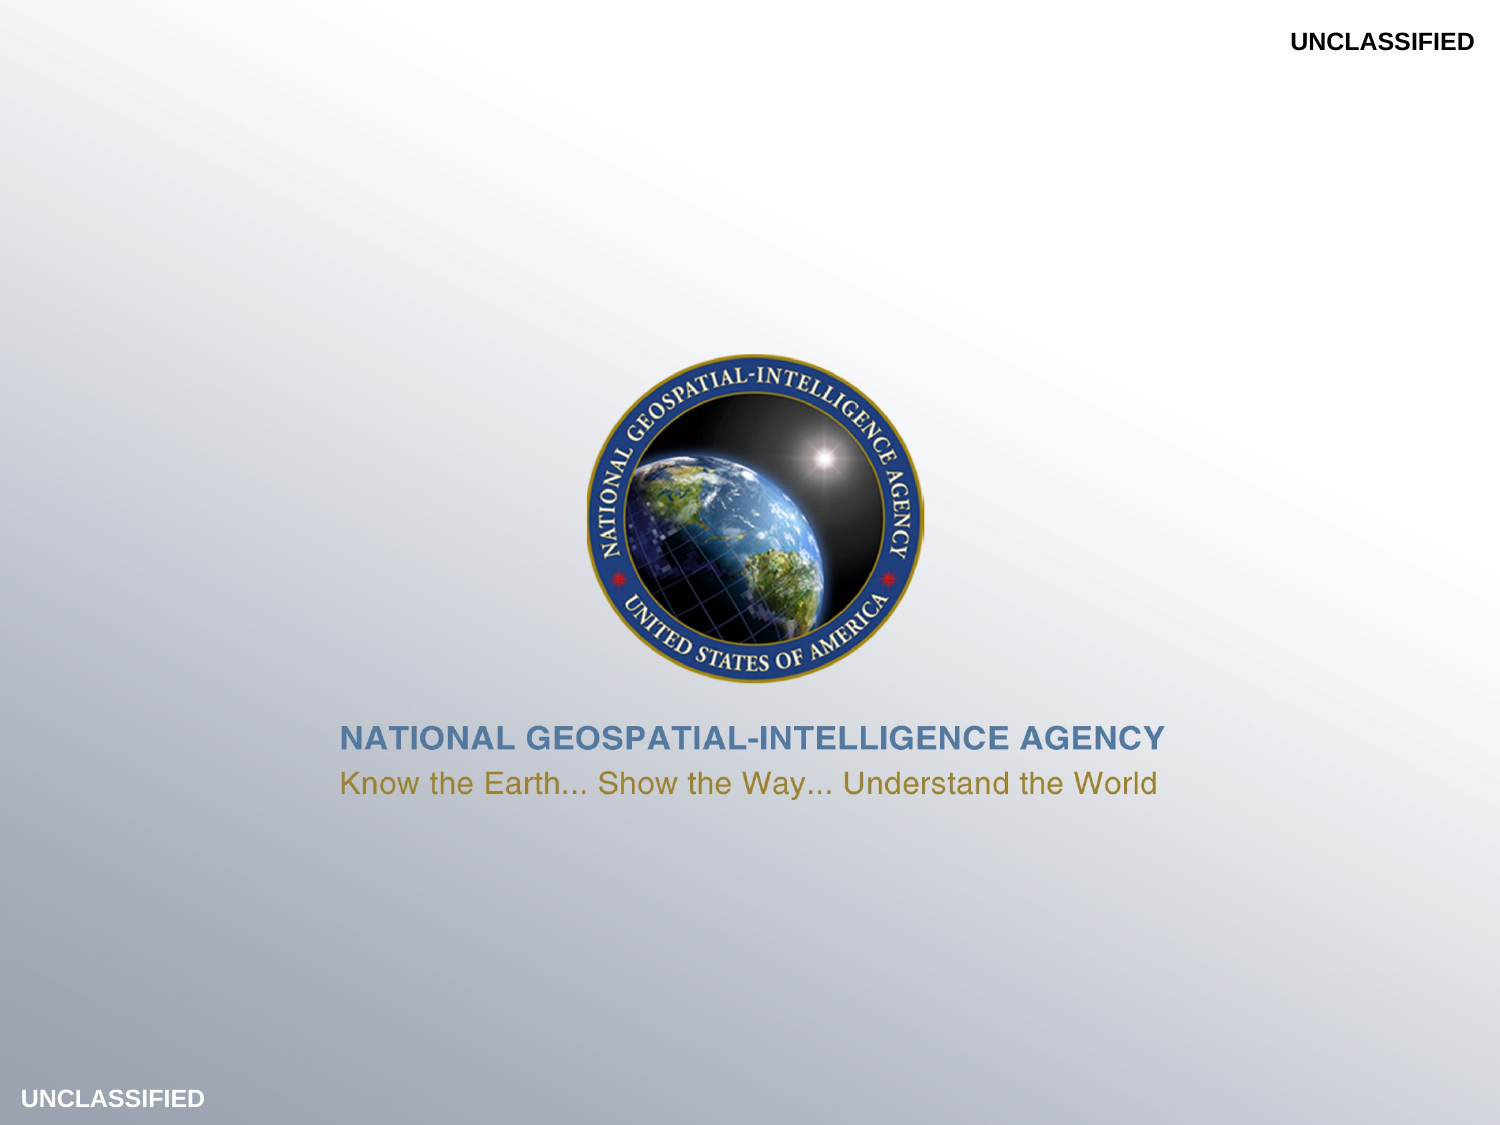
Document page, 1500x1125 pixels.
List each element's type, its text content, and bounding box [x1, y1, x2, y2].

picture [0, 0, 1500, 1125]
text_box UNCLASSIFIED [1094, 24, 1475, 55]
text_box UNCLASSIFIED [20, 1082, 525, 1113]
